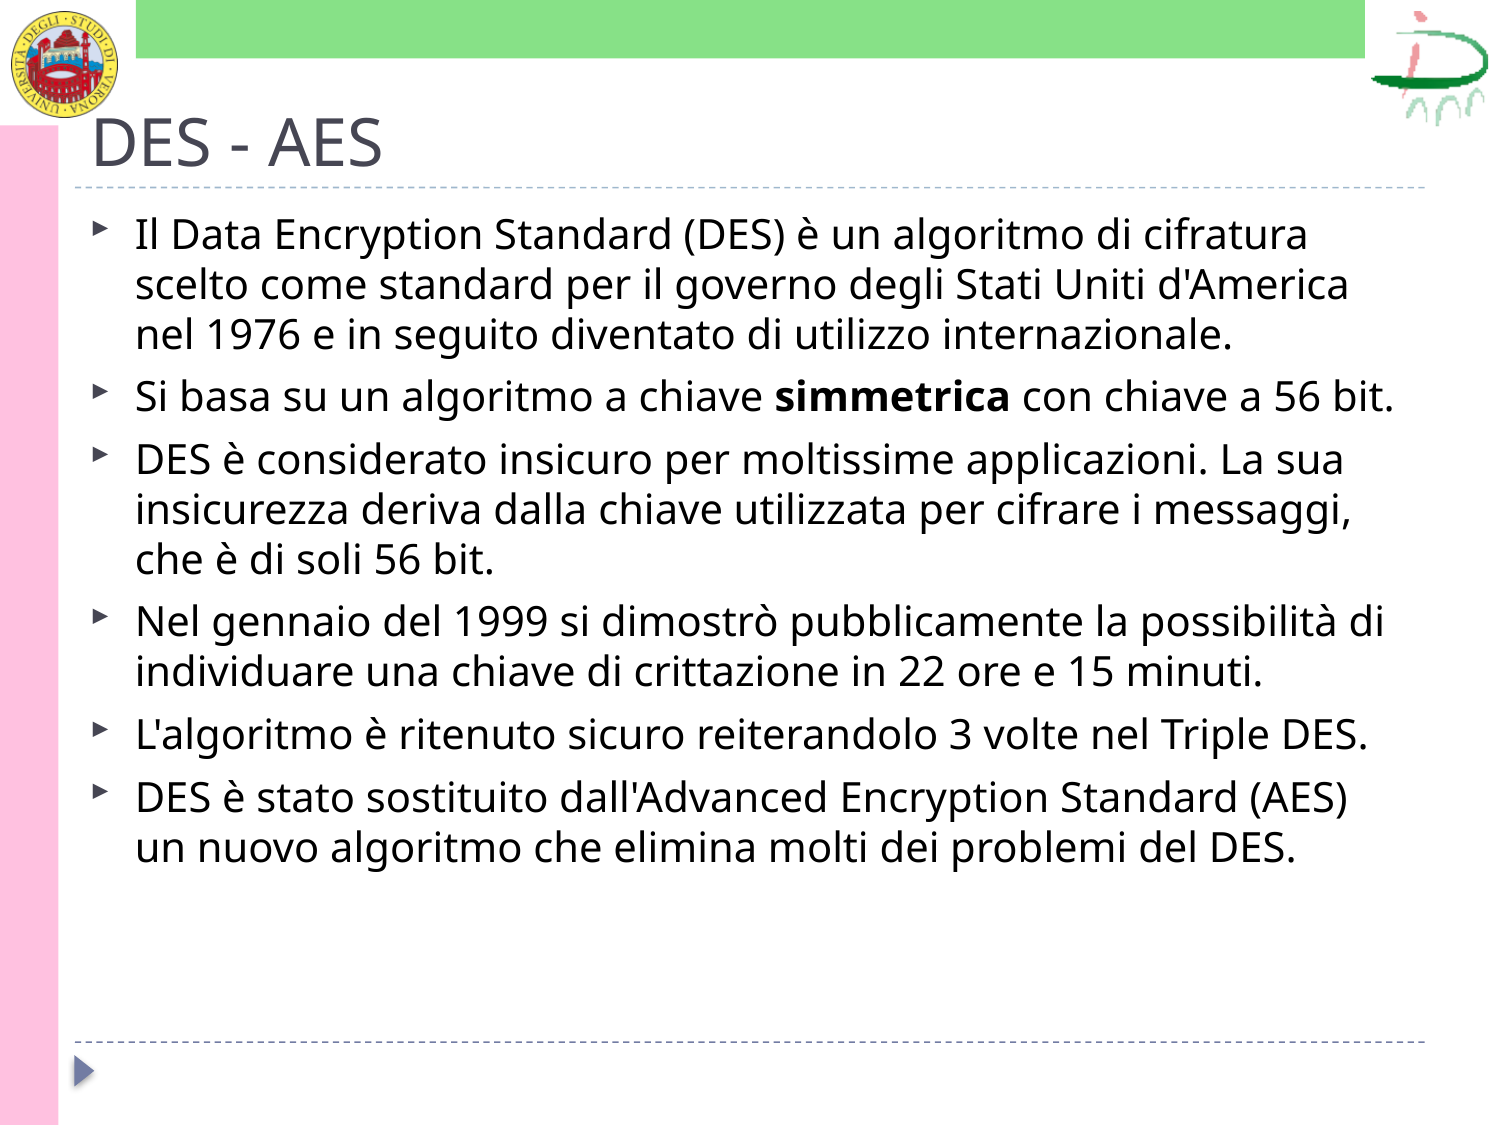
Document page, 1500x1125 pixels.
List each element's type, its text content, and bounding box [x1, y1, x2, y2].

title DES - AES [74, 81, 1426, 188]
picture [11, 11, 118, 118]
picture [1371, 11, 1489, 129]
list Il Data Encryption Standard (DES) è un algoritmo di cifratura scelto come standard per il governo degli Stati Uniti d'America nel 1976 e in seguito diventato di utilizzo internazionale. Si basa su un algoritmo a chiave simmetrica con chiave a 56 bit. DES è considerato insicuro per moltissime applicazioni. La sua insicurezza deriva dalla chiave utilizzata per cifrare i messaggi, che è di soli 56 bit. Nel gennaio del 1999 si dimostrò pubblicamente la possibilità di individuare una chiave di crittazione in 22 ore e 15 minuti. L'algoritmo è ritenuto sicuro reiterandolo 3 volte nel Triple DES. DES è stato sostituito dall'Advanced Encryption Standard (AES) un nuovo algoritmo che elimina molti dei problemi del DES. [74, 199, 1426, 1011]
